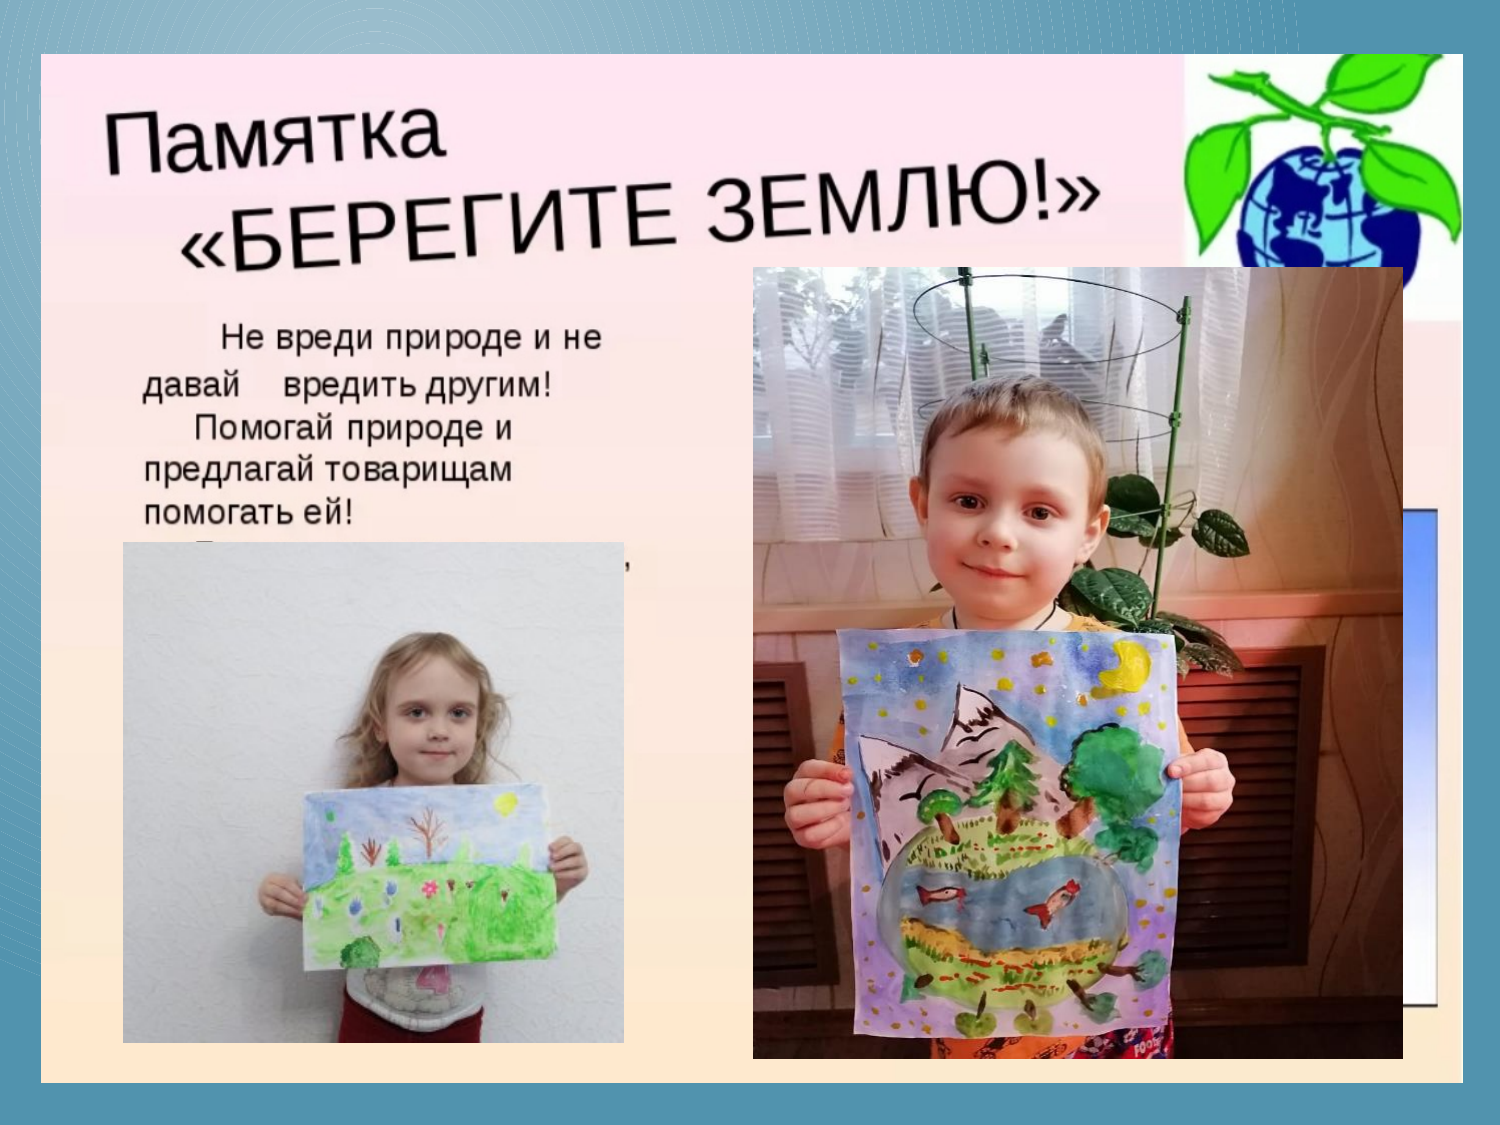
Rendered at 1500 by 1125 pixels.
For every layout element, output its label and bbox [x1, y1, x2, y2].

picture [41, 54, 1463, 1083]
